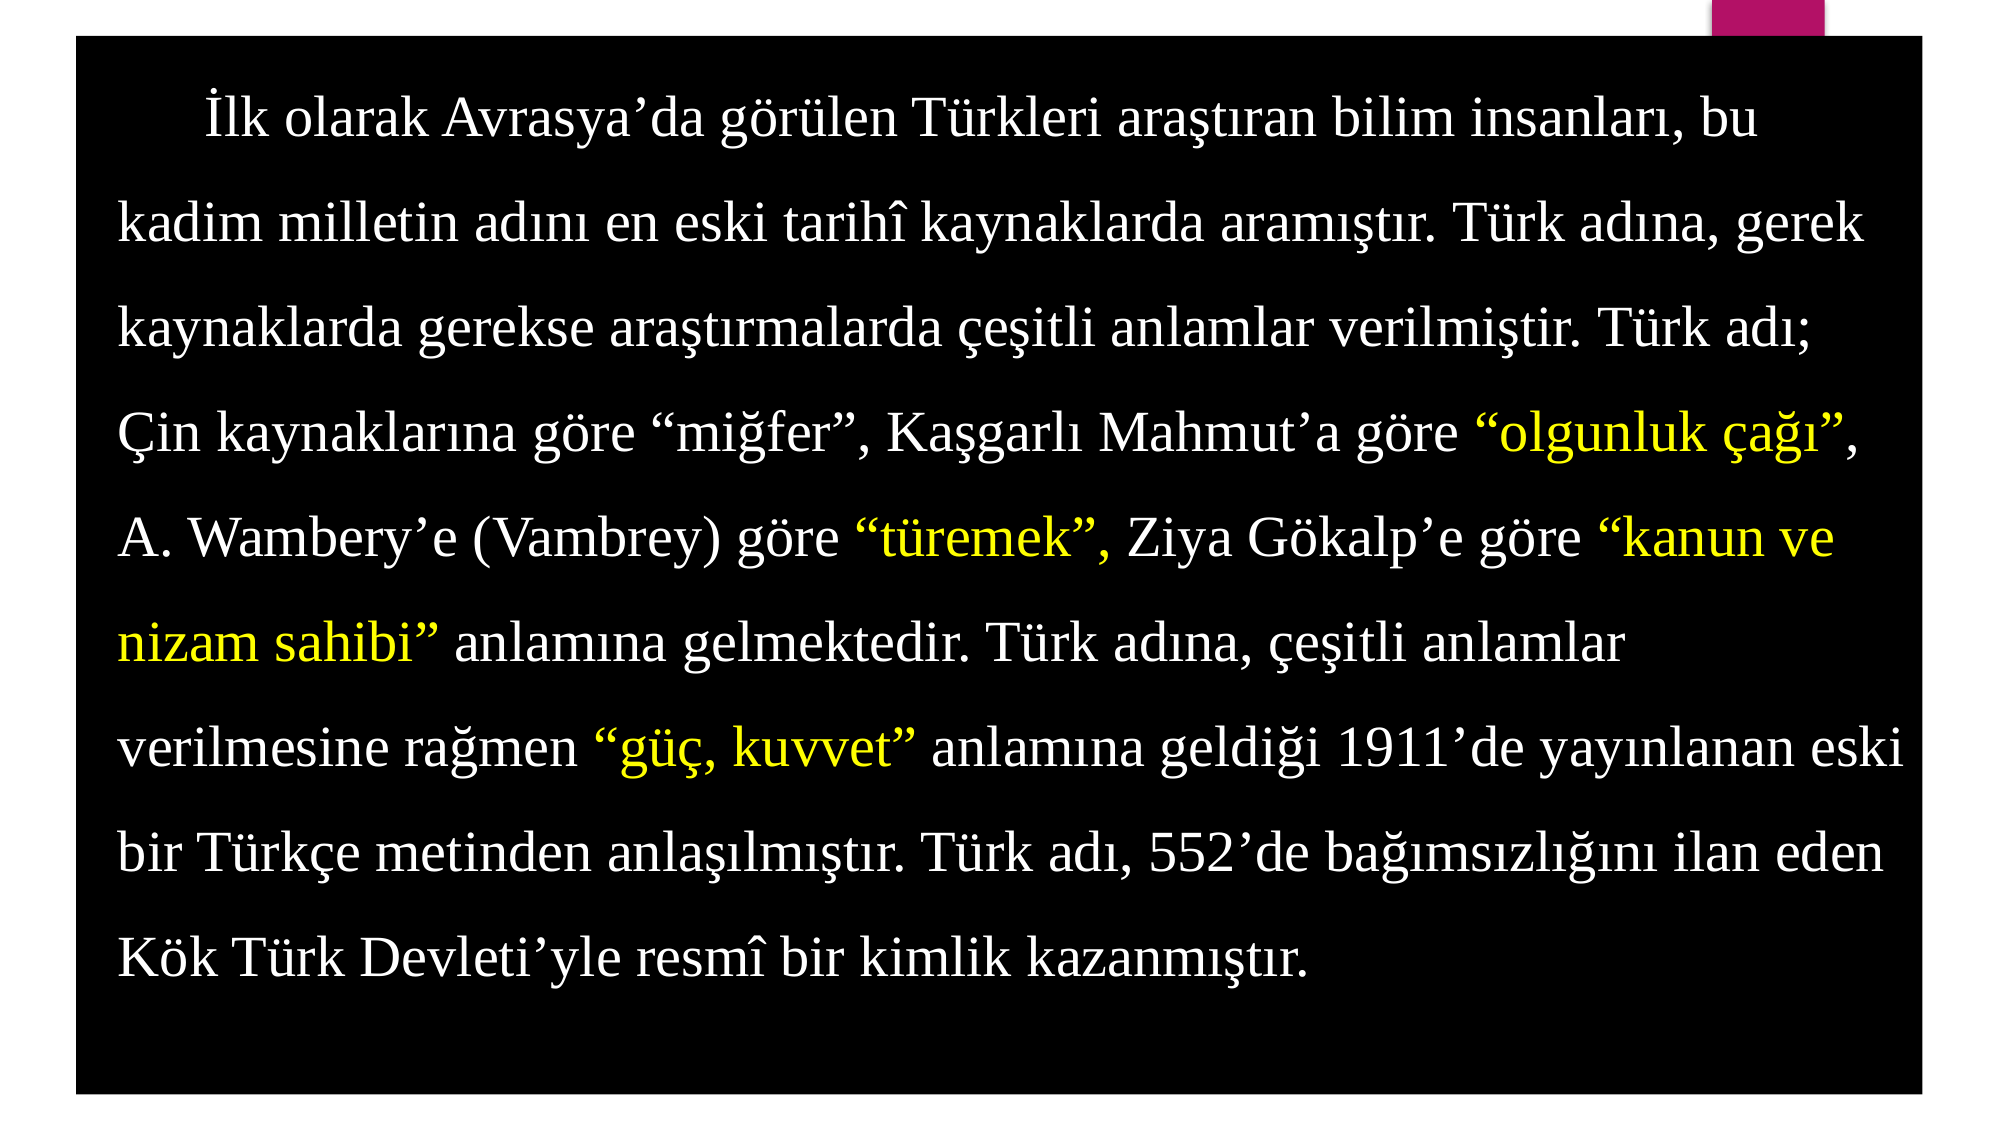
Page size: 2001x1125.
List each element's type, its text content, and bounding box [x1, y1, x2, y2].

list İlk olarak Avrasya’da görülen Türkleri araştıran bilim insanları, bu kadim milletin adını en eski tarihî kaynaklarda aramıştır. Türk adına, gerek kaynaklarda gerekse araştırmalarda çeşitli anlamlar verilmiştir. Türk adı; Çin kaynaklarına göre “miğfer”, Kaşgarlı Mahmut’a göre “olgunluk çağı”, A. Wambery’e (Vambrey) göre “türemek”, Ziya Gökalp’e göre “kanun ve nizam sahibi” anlamına gelmektedir. Türk adına, çeşitli anlamlar verilmesine rağmen “güç, kuvvet” anlamına geldiği 1911’de yayınlanan eski bir Türkçe metinden anlaşılmıştır. Türk adı, 552’de bağımsızlığını ilan eden Kök Türk Devleti’yle resmî bir kimlik kazanmıştır. [76, 35, 1923, 1095]
